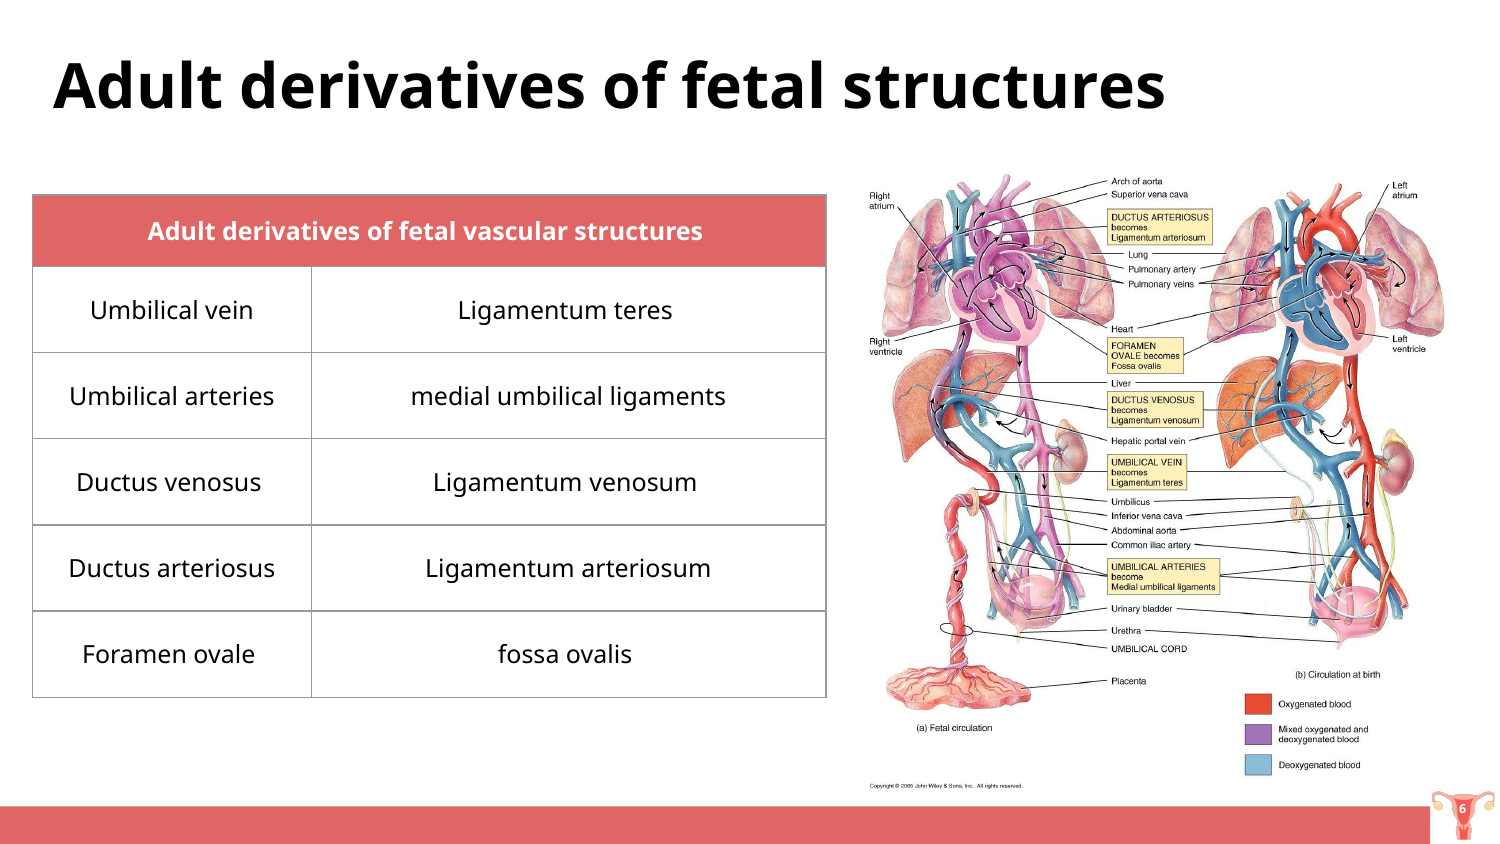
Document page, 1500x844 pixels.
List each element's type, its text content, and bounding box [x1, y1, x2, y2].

table_cell Ductus venosus [33, 439, 311, 524]
slide_number ‹#› [1436, 788, 1482, 832]
picture [869, 170, 1495, 841]
table_cell medial umbilical ligaments [312, 353, 825, 438]
table_header Adult derivatives of fetal vascular structures [33, 196, 825, 266]
table_cell Umbilical arteries [33, 353, 311, 438]
table_cell Umbilical vein [33, 267, 311, 352]
table_cell fossa ovalis [312, 612, 825, 697]
table_cell Ductus arteriosus [33, 526, 311, 610]
table_cell Ligamentum arteriosum [312, 526, 825, 610]
table_cell Ligamentum venosum [312, 439, 825, 524]
table_cell Foramen ovale [33, 612, 311, 697]
title Adult derivatives of fetal structures [22, 33, 1437, 136]
table_cell Ligamentum teres [312, 267, 825, 352]
